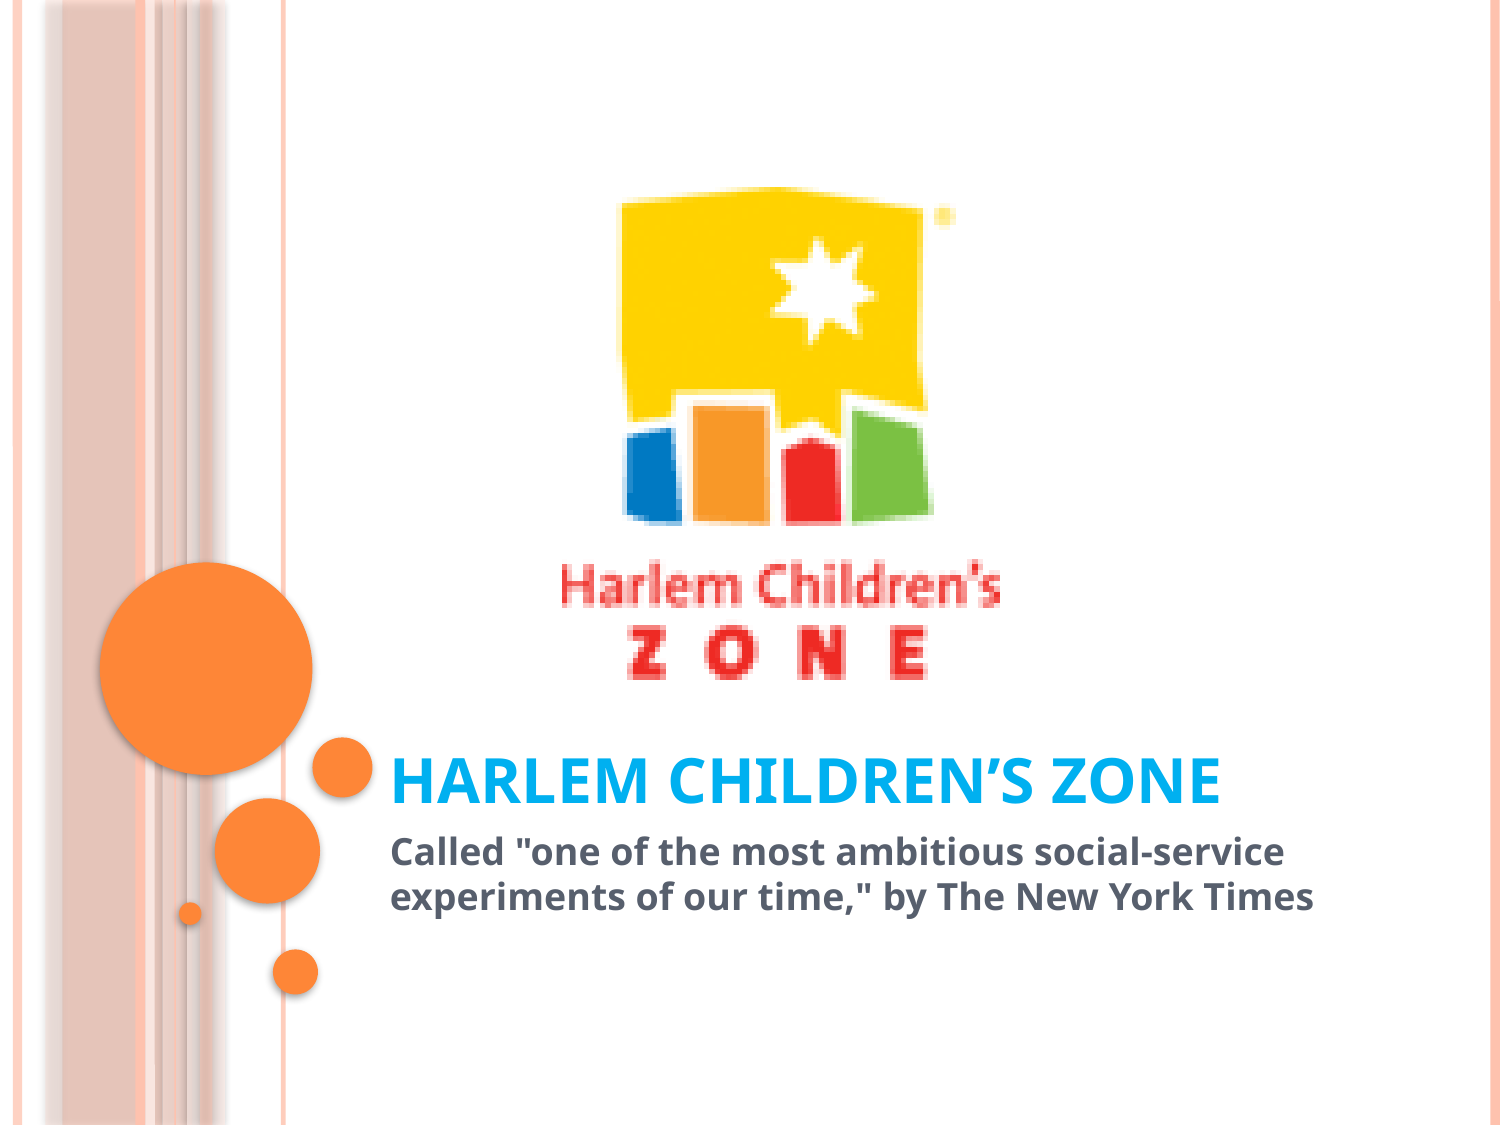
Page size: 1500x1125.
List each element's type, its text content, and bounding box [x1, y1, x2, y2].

picture [561, 186, 1001, 681]
title Harlem Children’s Zone [375, 512, 1388, 820]
subtitle Called "one of the most ambitious social-service experiments of our time," by The New York Times [375, 820, 1388, 1046]
